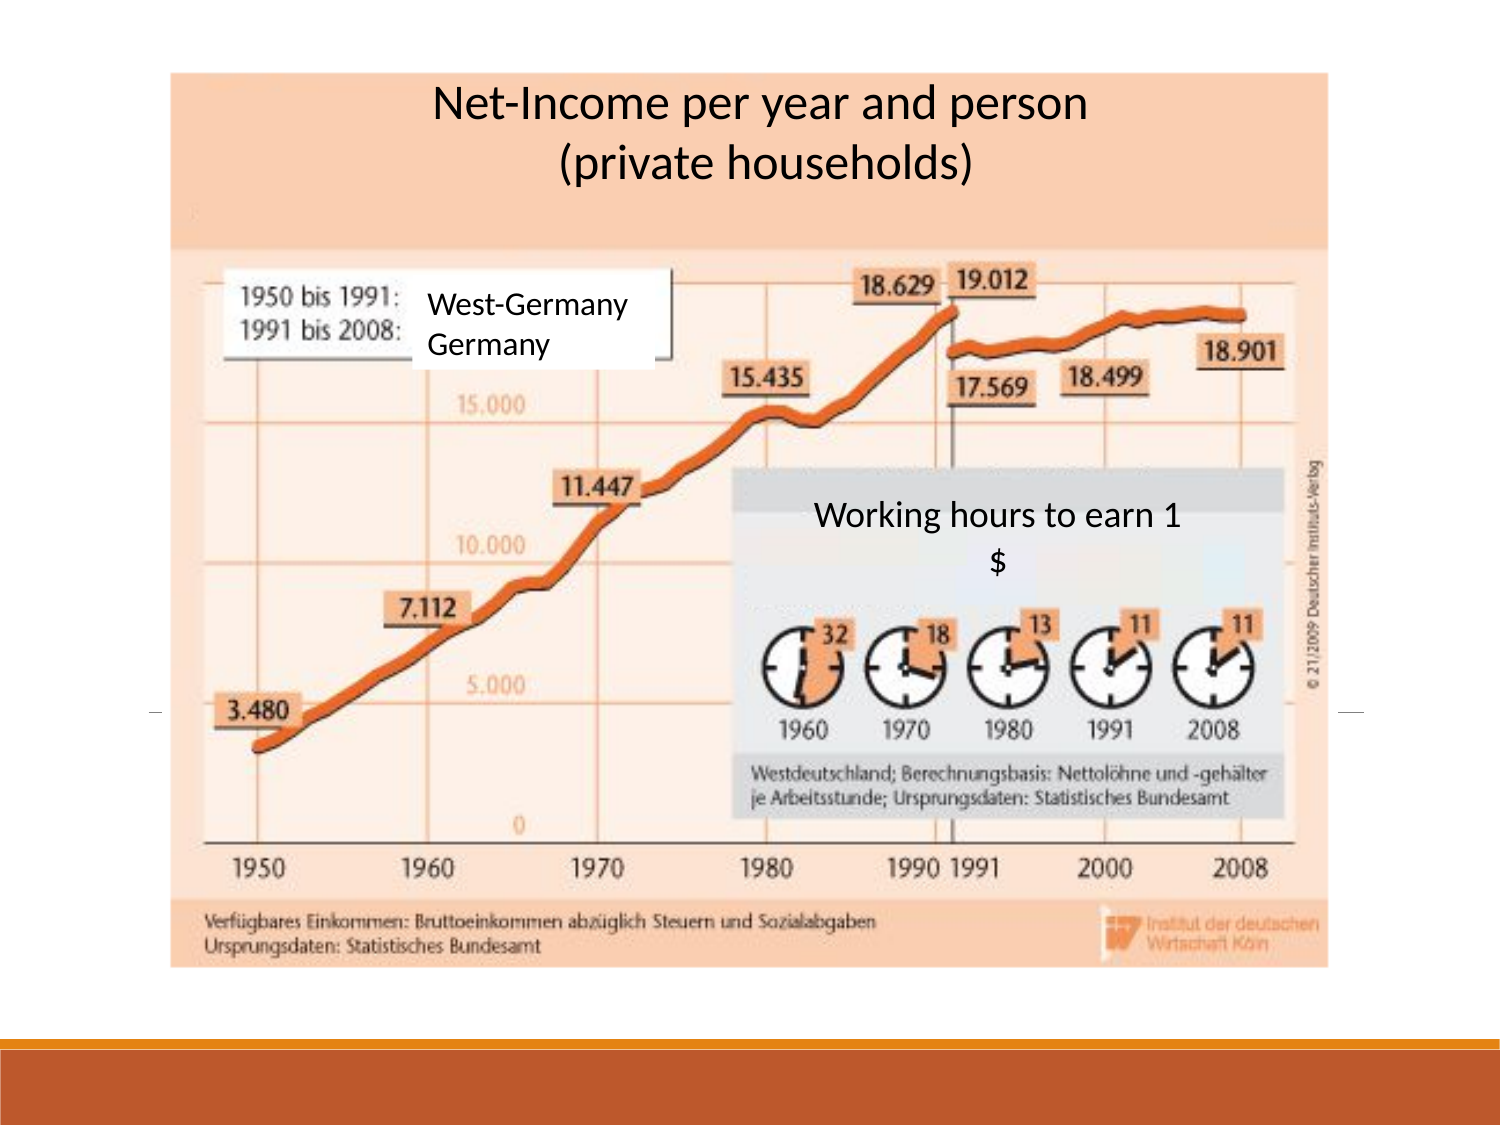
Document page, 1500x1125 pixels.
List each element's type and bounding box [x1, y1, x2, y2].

text_box [161, 61, 1339, 976]
